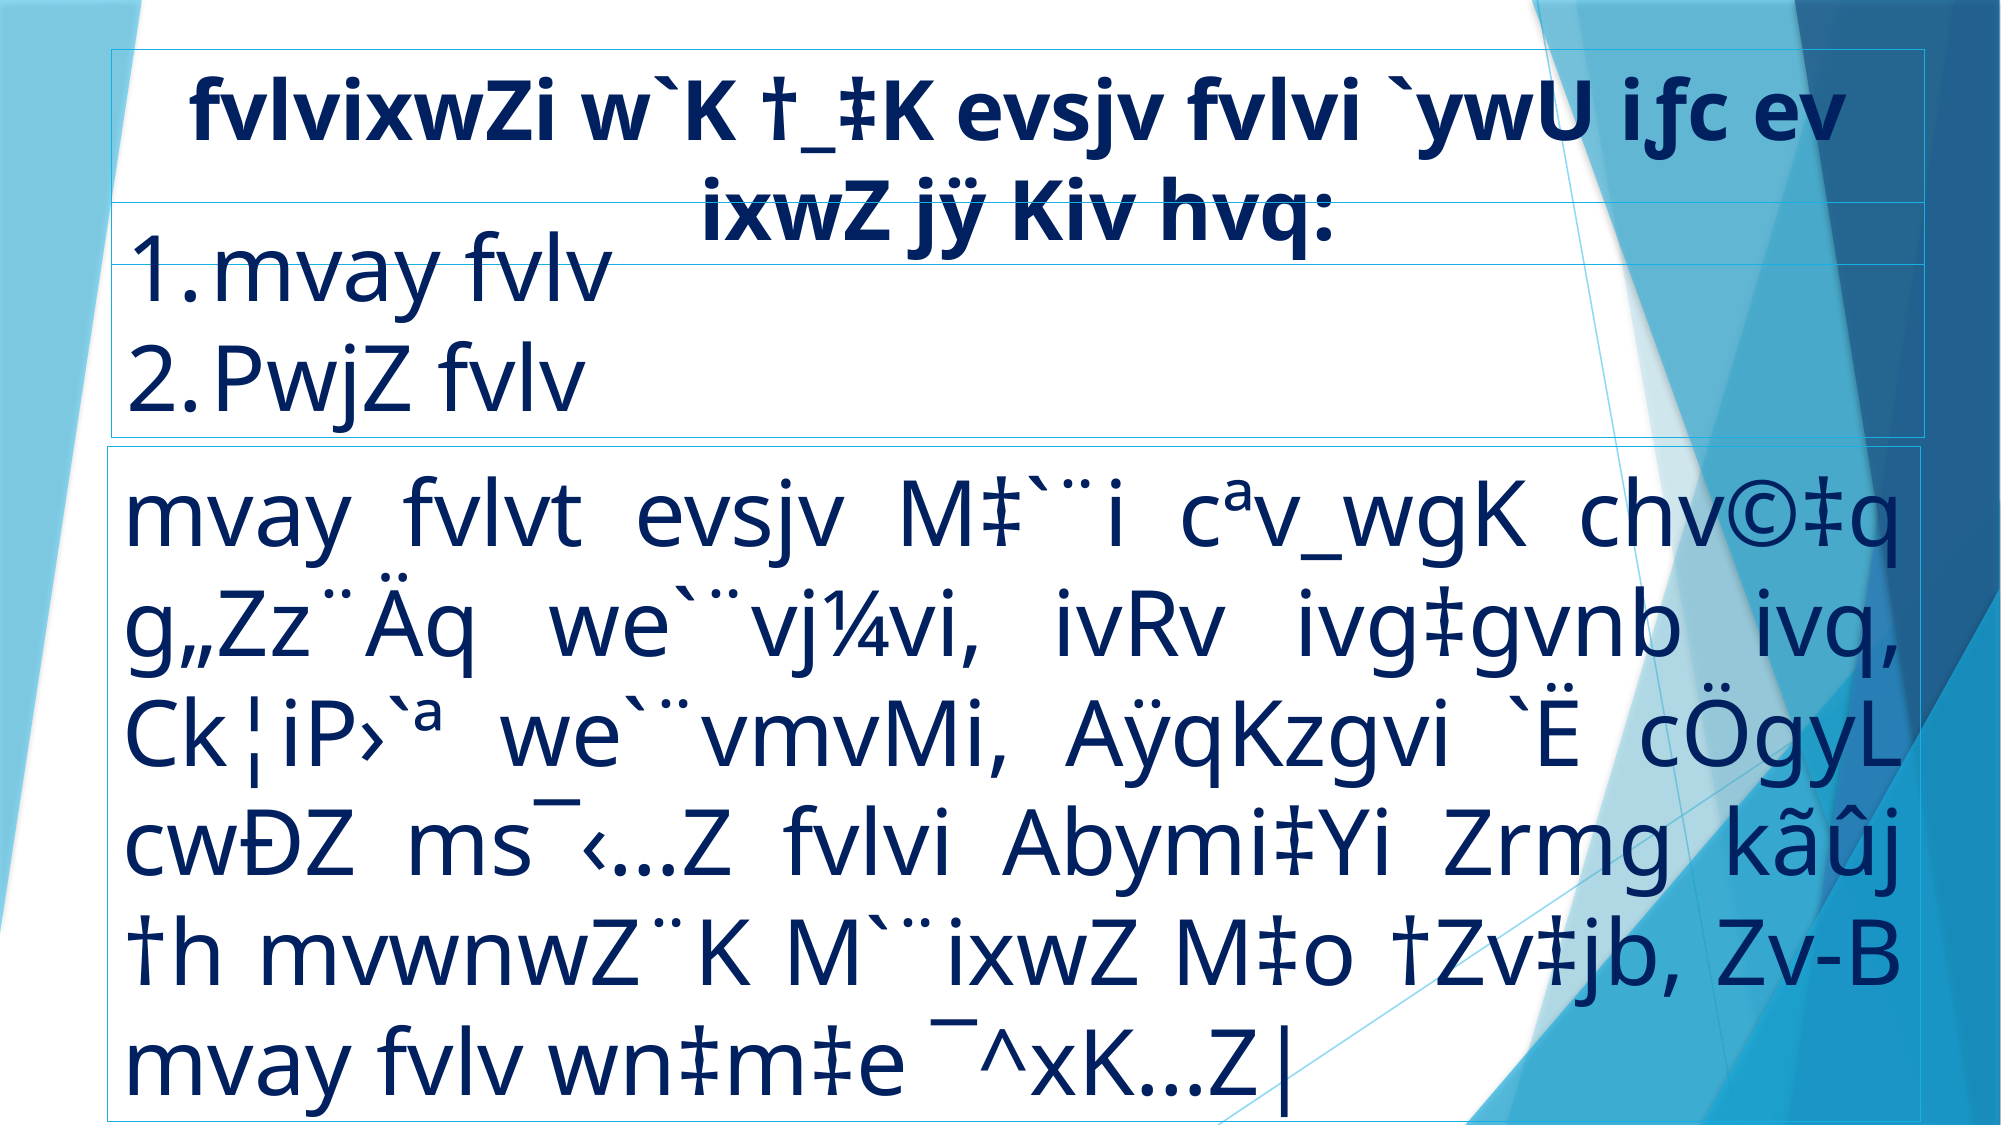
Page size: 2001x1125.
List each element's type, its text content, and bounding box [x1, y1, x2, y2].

text_box fvlvixwZi w`K †_‡K evsjv fvlvi `ywU iƒc ev ixwZ jÿ Kiv hvq: [111, 49, 1925, 202]
text_box mvay fvlvt evsjv M‡`¨i cªv_wgK chv©‡q g„Zz¨Äq we`¨vj¼vi, ivRv ivg‡gvnb ivq, Ck¦iP›`ª we`¨vmvMi, AÿqKzgvi `Ë cÖgyL cwÐZ ms¯‹…Z fvlvi Abymi‡Yi Zrmg kãûj †h mvwnwZ¨K M`¨ixwZ M‡o †Zv‡jb, Zv-B mvay fvlv wn‡m‡e ¯^xK…Z| [107, 446, 1921, 1122]
text_box mvay fvlv PwjZ fvlv [111, 202, 1925, 438]
